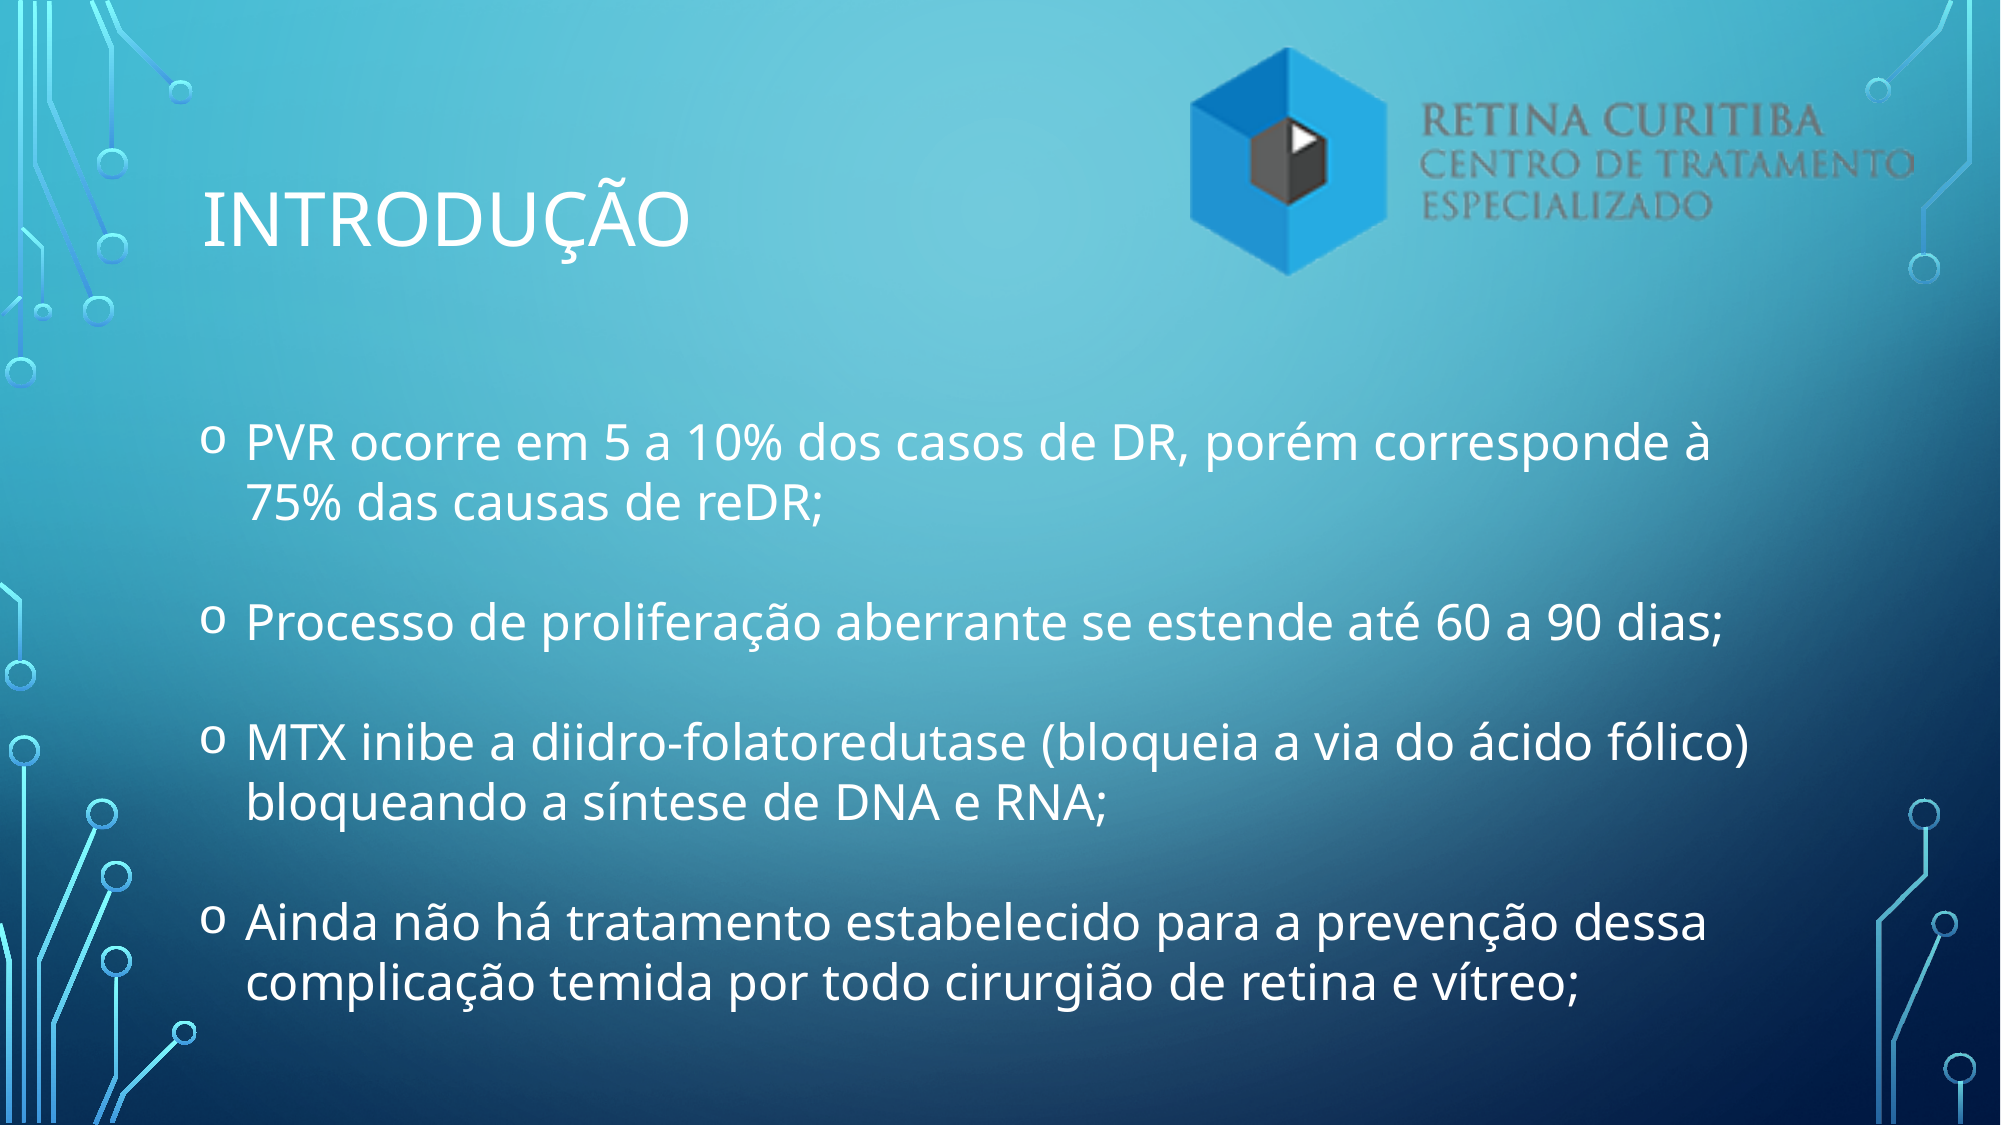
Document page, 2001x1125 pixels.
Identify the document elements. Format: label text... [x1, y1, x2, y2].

text_box PVR ocorre em 5 a 10% dos casos de DR, porém corresponde à 75% das causas de reDR; Processo de proliferação aberrante se estende até 60 a 90 dias; MTX inibe a diidro-folatoredutase (bloqueia a via do ácido fólico) bloqueando a síntese de DNA e RNA; Ainda não há tratamento estabelecido para a prevenção dessa complicação temida por todo cirurgião de retina e vítreo; [183, 402, 1829, 1018]
picture [1190, 26, 1914, 293]
title introdução [187, 101, 1813, 344]
